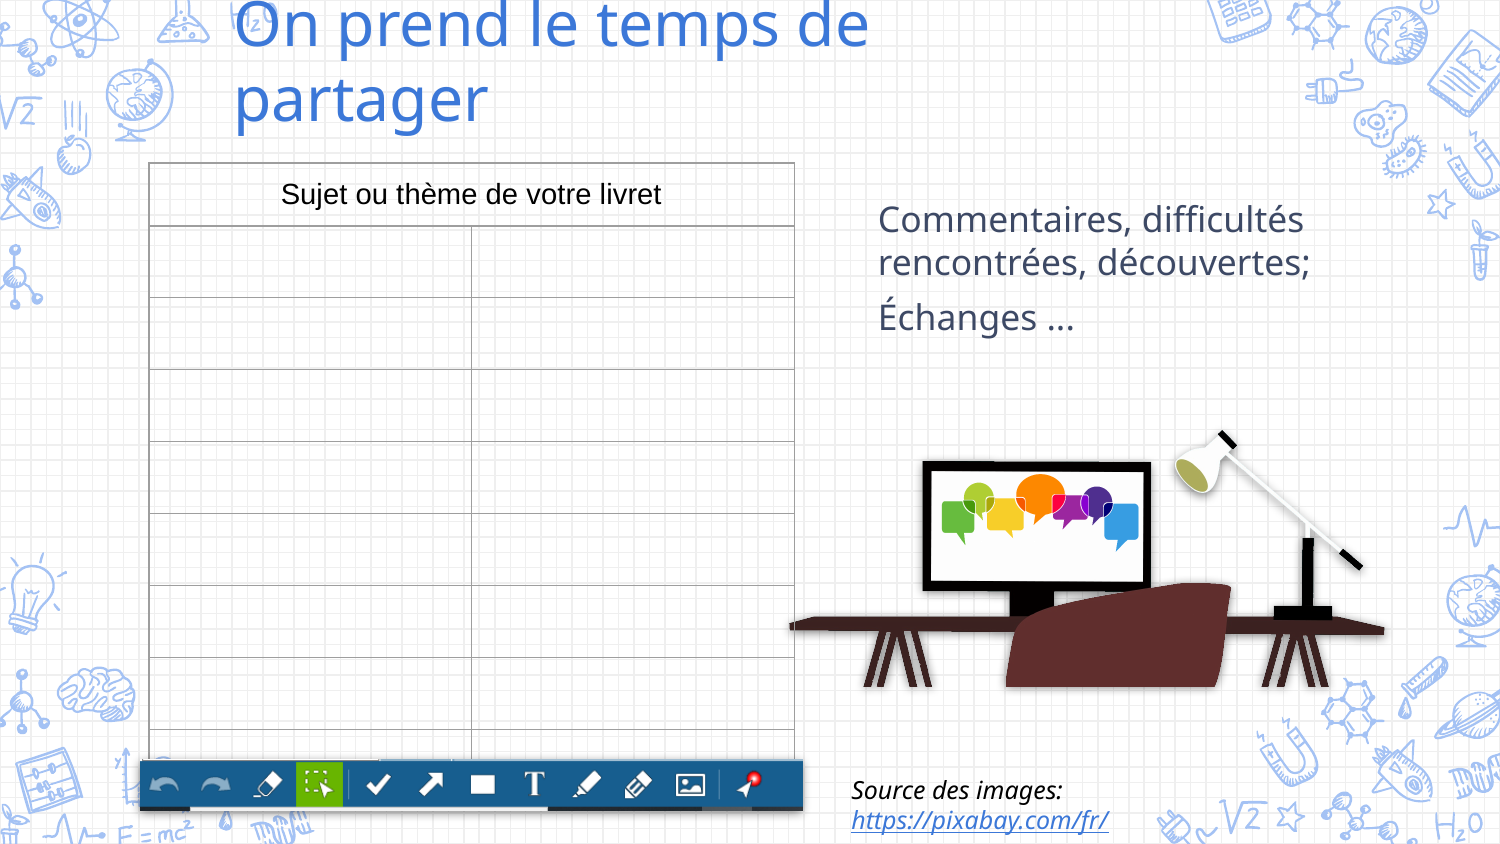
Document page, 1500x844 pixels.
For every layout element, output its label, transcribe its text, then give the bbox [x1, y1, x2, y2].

table_cell [150, 658, 471, 729]
table_cell [472, 586, 765, 657]
table_cell [150, 586, 471, 657]
table_cell [150, 370, 471, 441]
picture [140, 759, 803, 811]
table_cell [150, 730, 471, 755]
list Commentaires, difficultés rencontrées, découvertes; Échanges ... [862, 182, 1406, 357]
picture [770, 406, 1407, 688]
table_cell [150, 514, 471, 585]
table_cell [472, 442, 765, 513]
table_cell [472, 730, 794, 755]
table_cell [472, 514, 765, 585]
title On prend le temps de partager [218, 49, 1133, 149]
table_cell [472, 370, 794, 441]
table_cell [472, 227, 794, 297]
text_box Source des images: https://pixabay.com/fr/ [836, 759, 1326, 835]
table_cell [150, 442, 471, 513]
table_cell [472, 298, 794, 369]
table_header Sujet ou thème de votre livret [150, 164, 794, 225]
table_cell [150, 298, 471, 369]
table_cell [472, 658, 794, 729]
table_cell [150, 227, 471, 297]
